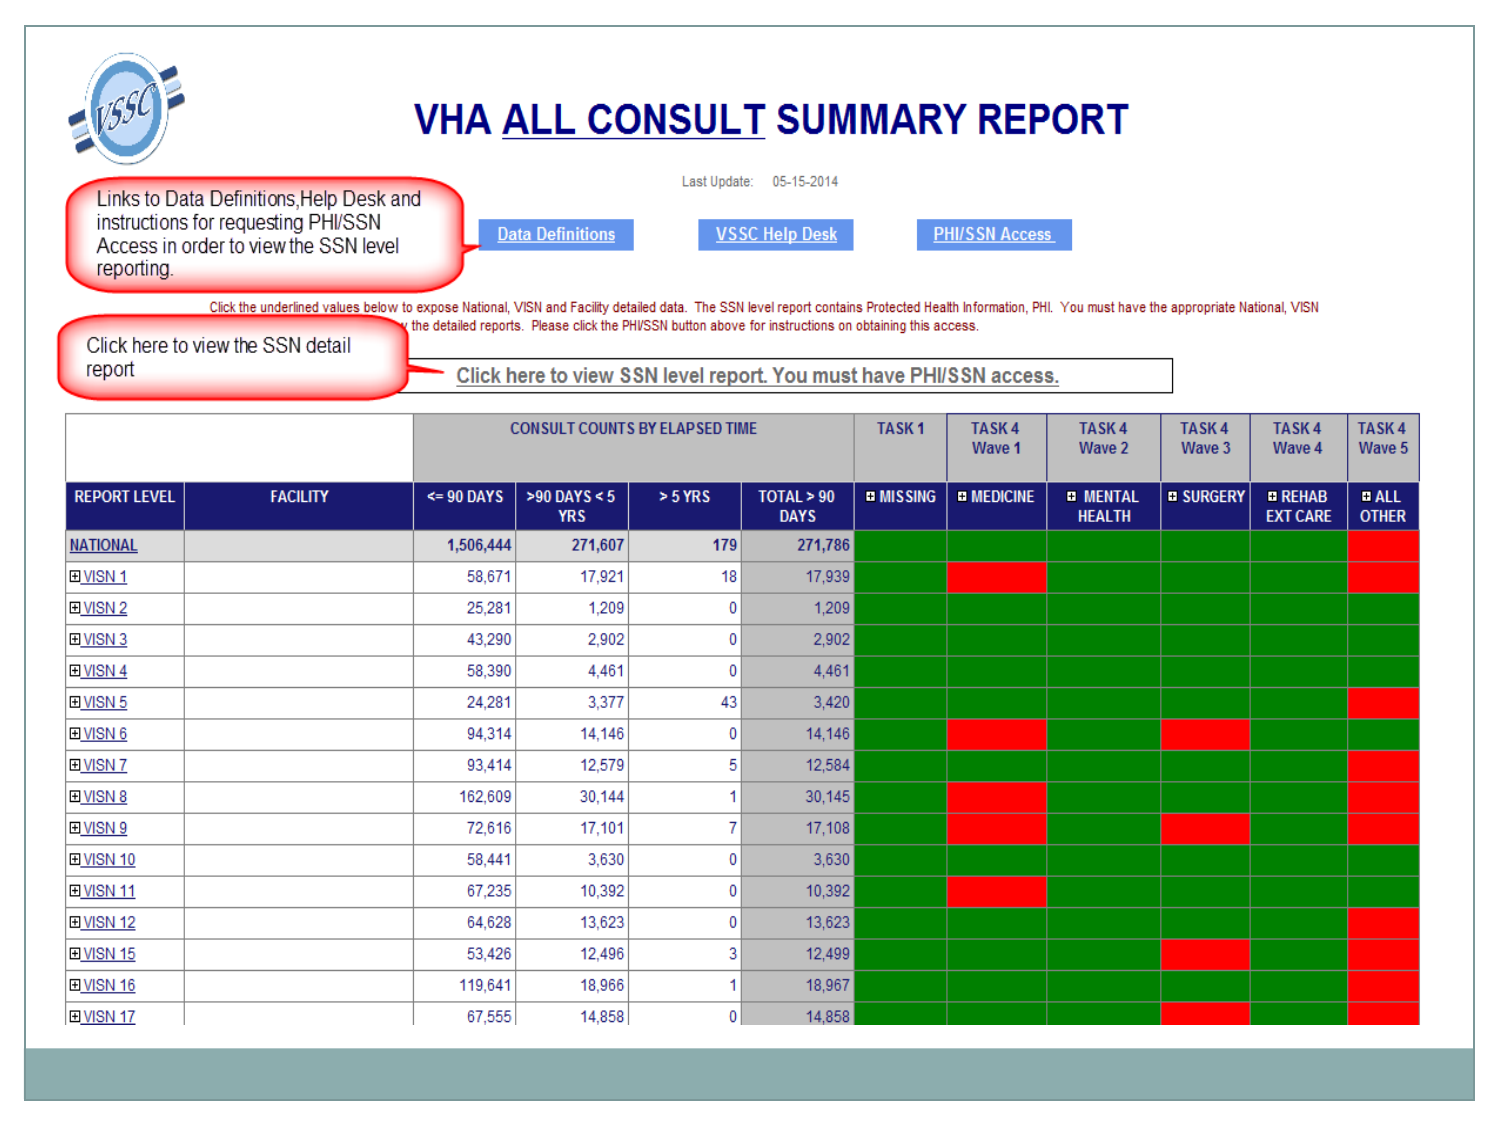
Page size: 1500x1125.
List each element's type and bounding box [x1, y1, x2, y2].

picture [51, 49, 1440, 1026]
